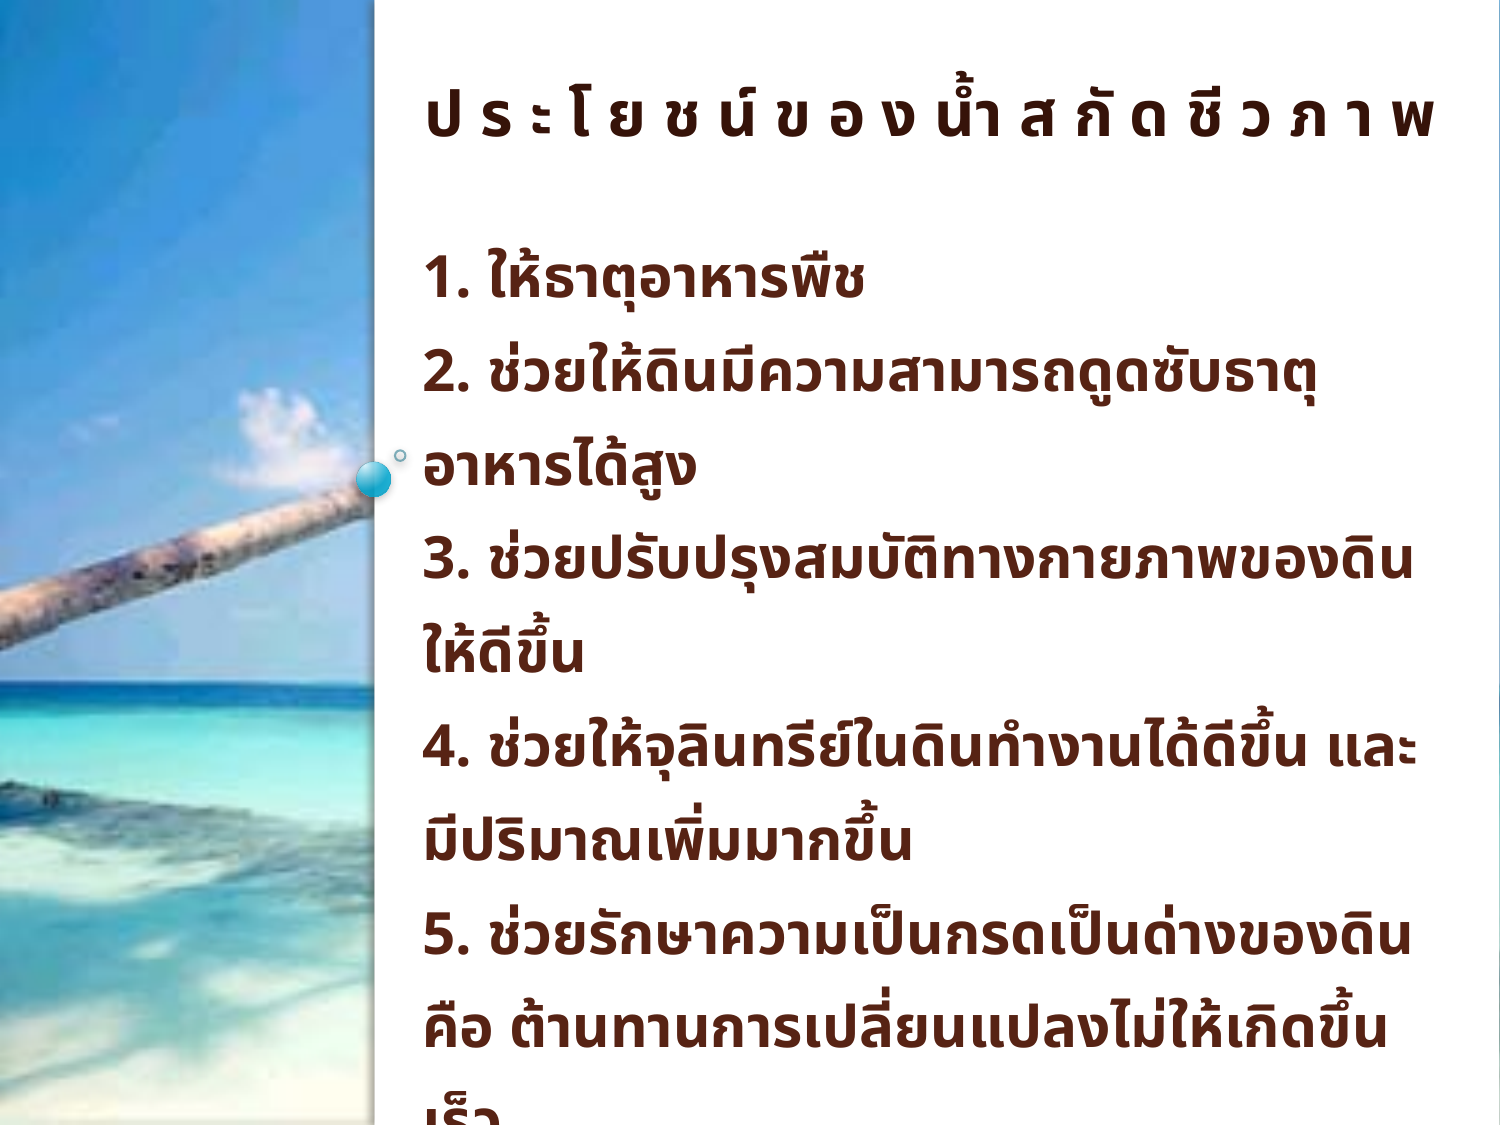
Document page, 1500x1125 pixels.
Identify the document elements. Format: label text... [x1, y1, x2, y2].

title 1. ให้ธาตุอาหารพืช 2. ช่วยให้ดินมีความสามารถดูดซับธาตุอาหารได้สูง 3. ช่วยปรับปรุงสมบัติทางกายภาพของดินให้ดีขึ้น 4. ช่วยให้จุลินทรีย์ในดินทำงานได้ดีขึ้น และมีปริมาณเพิ่มมากขึ้น 5. ช่วยรักษาความเป็นกรดเป็นด่างของดิน คือ ต้านทานการเปลี่ยนแปลงไม่ให้เกิดขึ้นเร็ว [407, 208, 1458, 1000]
picture [0, 0, 374, 1125]
list ป ร ะ โ ย ช น์ ข อ ง น้ำ ส กั ด ชี ว ภ า พ [407, 101, 1458, 197]
picture [360, 487, 374, 494]
